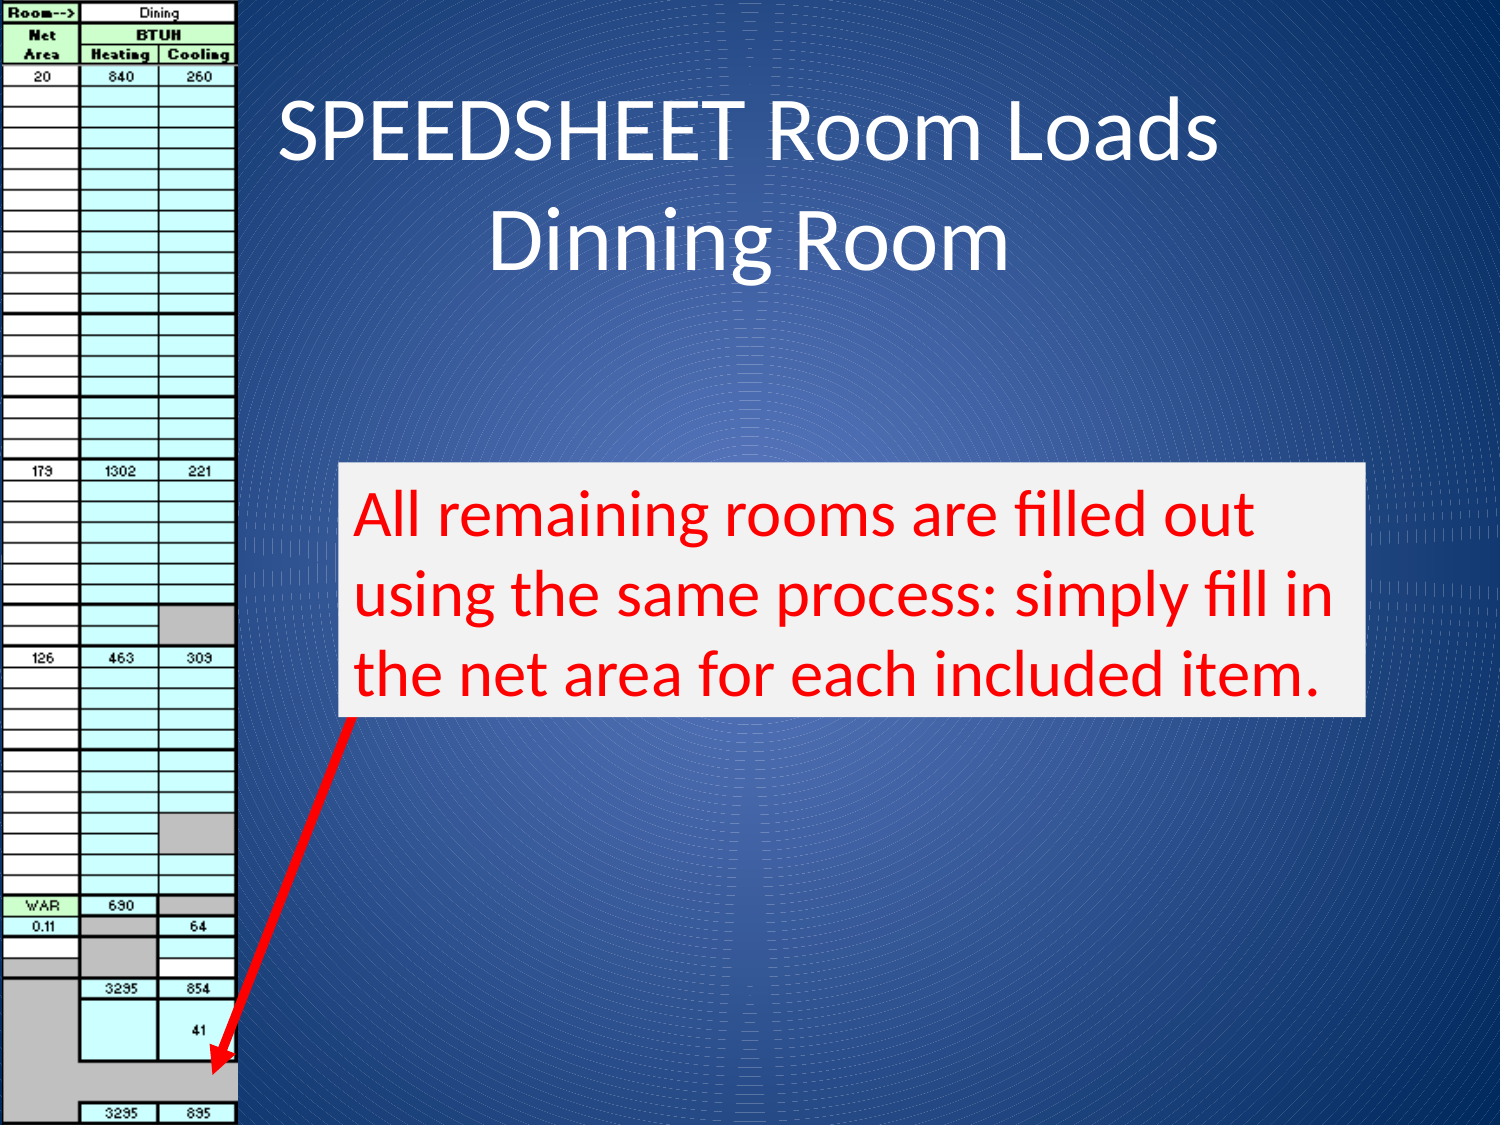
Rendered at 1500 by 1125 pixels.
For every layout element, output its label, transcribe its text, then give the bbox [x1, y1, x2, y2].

picture [2, 0, 238, 1125]
text_box All remaining rooms are filled out using the same process: simply fill in the net area for each included item. [338, 462, 1366, 718]
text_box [212, 562, 413, 1076]
title SPEEDSHEET Room Loads Dinning Room [242, 45, 1425, 313]
